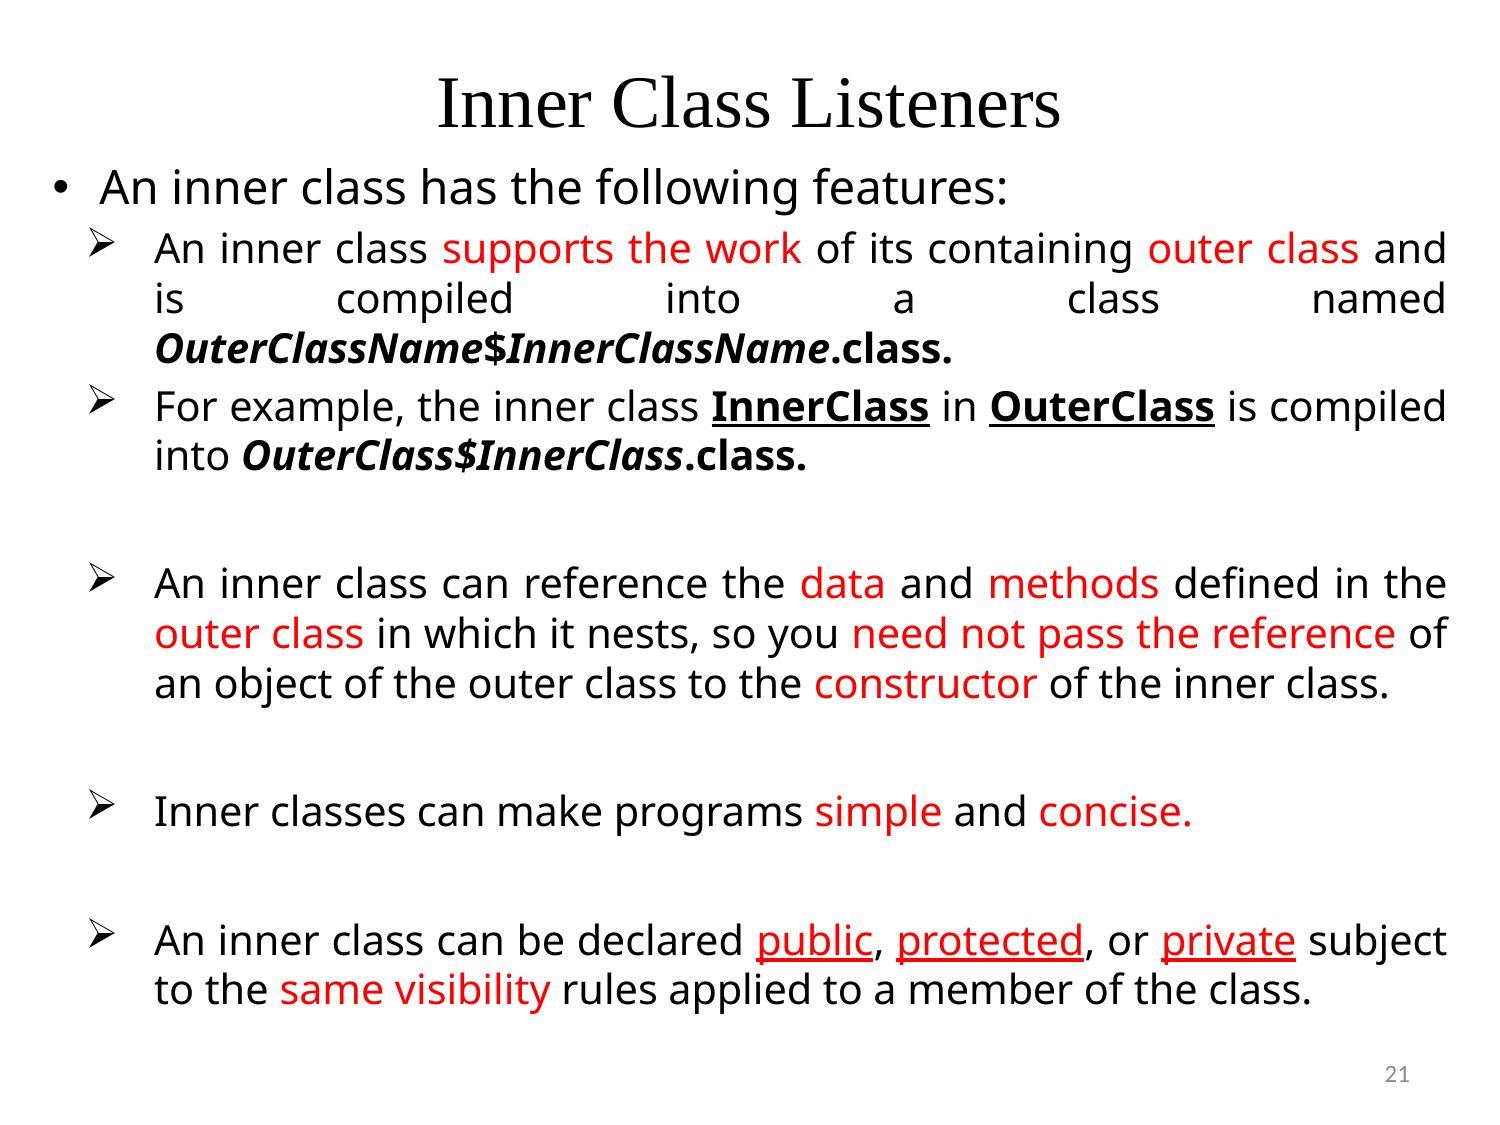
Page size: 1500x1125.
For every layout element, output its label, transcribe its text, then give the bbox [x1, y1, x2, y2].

slide_number 21 [1074, 1042, 1425, 1103]
list An inner class has the following features: An inner class supports the work of its containing outer class and is compiled into a class named OuterClassName$InnerClassName.class. For example, the inner class InnerClass in OuterClass is compiled into OuterClass$InnerClass.class. An inner class can reference the data and methods defined in the outer class in which it nests, so you need not pass the reference of an object of the outer class to the constructor of the inner class. Inner classes can make programs simple and concise. An inner class can be declared public, protected, or private subject to the same visibility rules applied to a member of the class. [37, 149, 1463, 1100]
title Inner Class Listeners [75, 45, 1425, 149]
